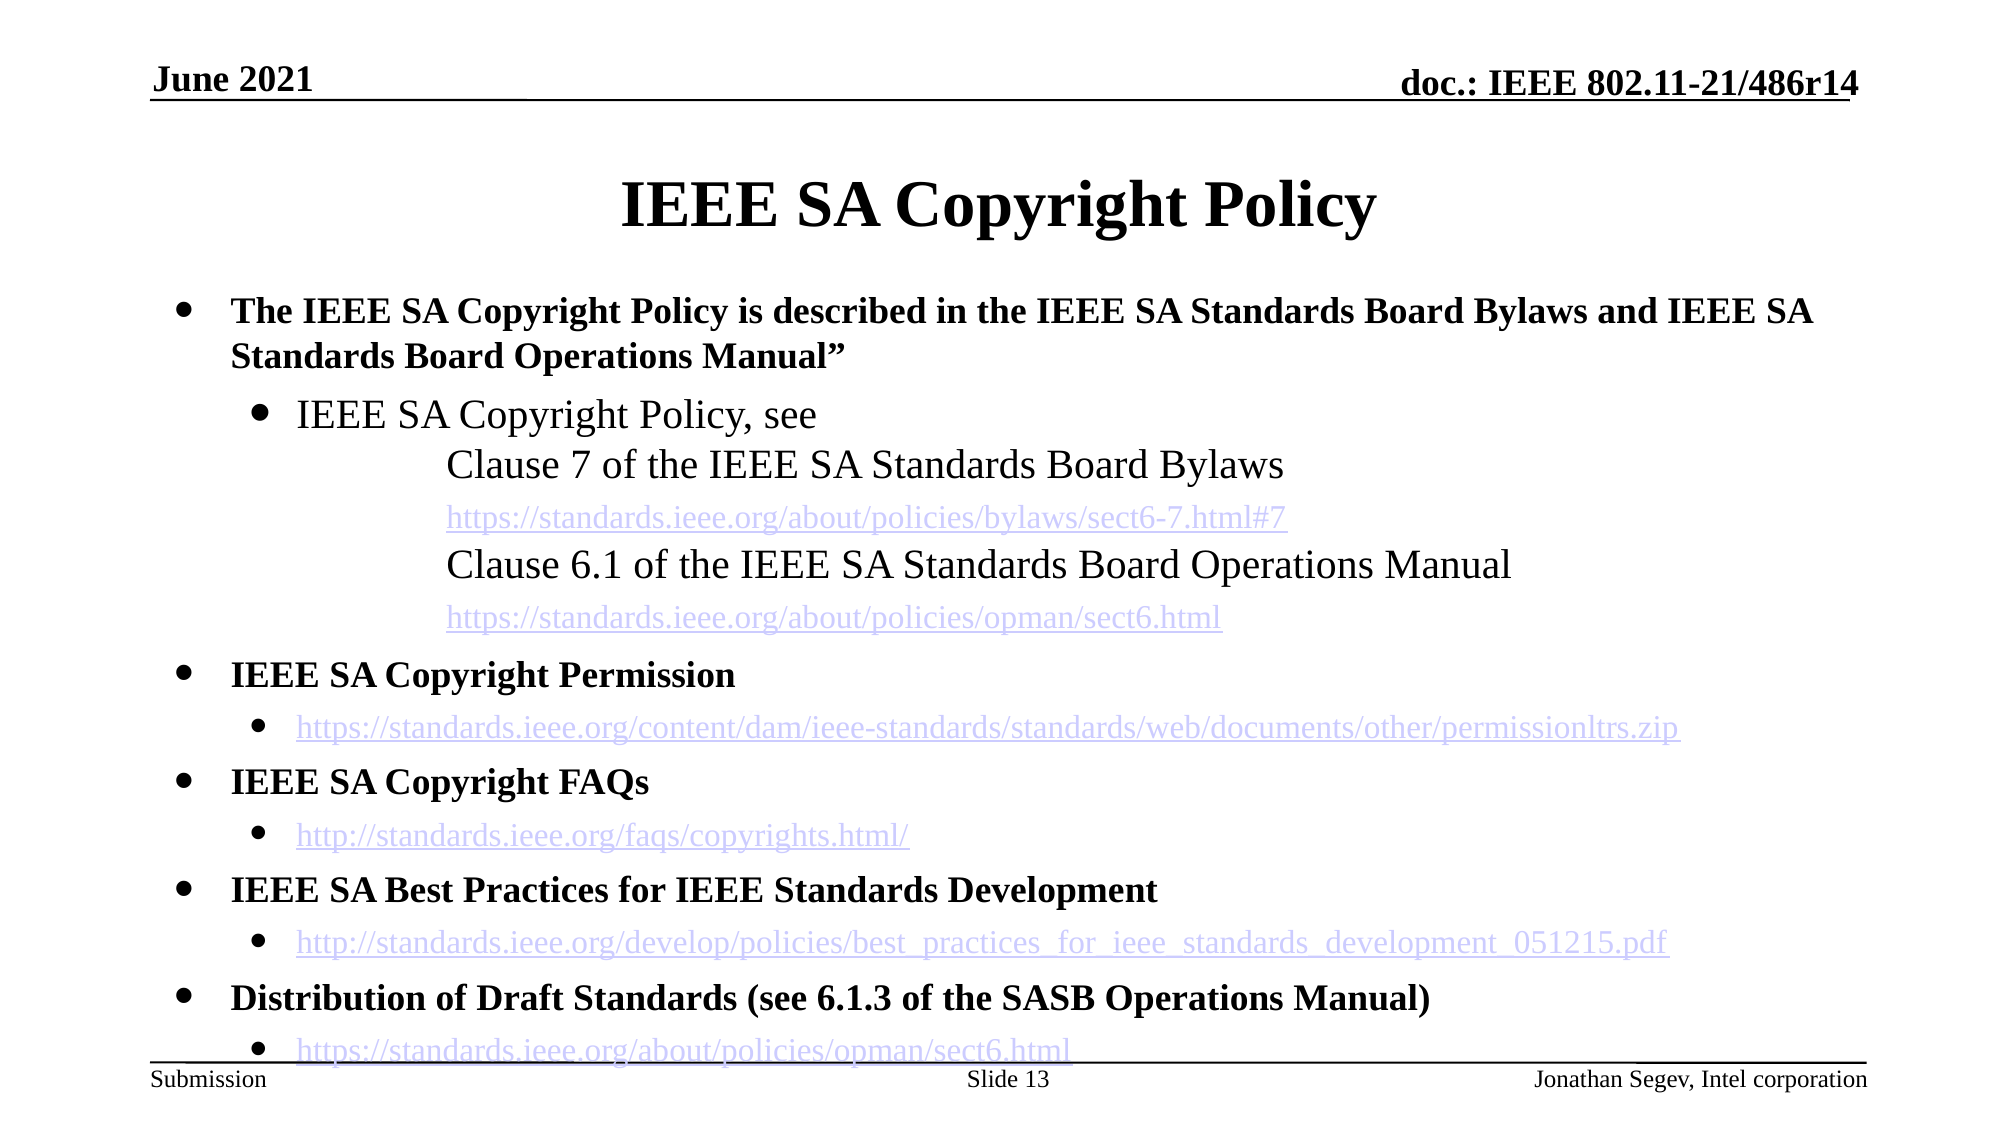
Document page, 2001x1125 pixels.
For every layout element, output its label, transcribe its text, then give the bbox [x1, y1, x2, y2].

list The IEEE SA Copyright Policy is described in the IEEE SA Standards Board Bylaws and IEEE SA Standards Board Operations Manual” IEEE SA Copyright Policy, see Clause 7 of the IEEE SA Standards Board Bylaws https://standards.ieee.org/about/policies/bylaws/sect6-7.html#7 Clause 6.1 of the IEEE SA Standards Board Operations Manual https://standards.ieee.org/about/policies/opman/sect6.html IEEE SA Copyright Permission https://standards.ieee.org/content/dam/ieee-standards/standards/web/documents/other/permissionltrs.zip IEEE SA Copyright FAQs http://standards.ieee.org/faqs/copyrights.html/ IEEE SA Best Practices for IEEE Standards Development http://standards.ieee.org/develop/policies/best_practices_for_ieee_standards_development_051215.pdf Distribution of Draft Standards (see 6.1.3 of the SASB Operations Manual) https://standards.ieee.org/about/policies/opman/sect6.html [149, 278, 1850, 1000]
slide_number Slide 13 [950, 1061, 1067, 1123]
footer Jonathan Segev, Intel corporation [1171, 1061, 1869, 1093]
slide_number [152, 54, 563, 100]
title IEEE SA Copyright Policy [149, 112, 1850, 278]
